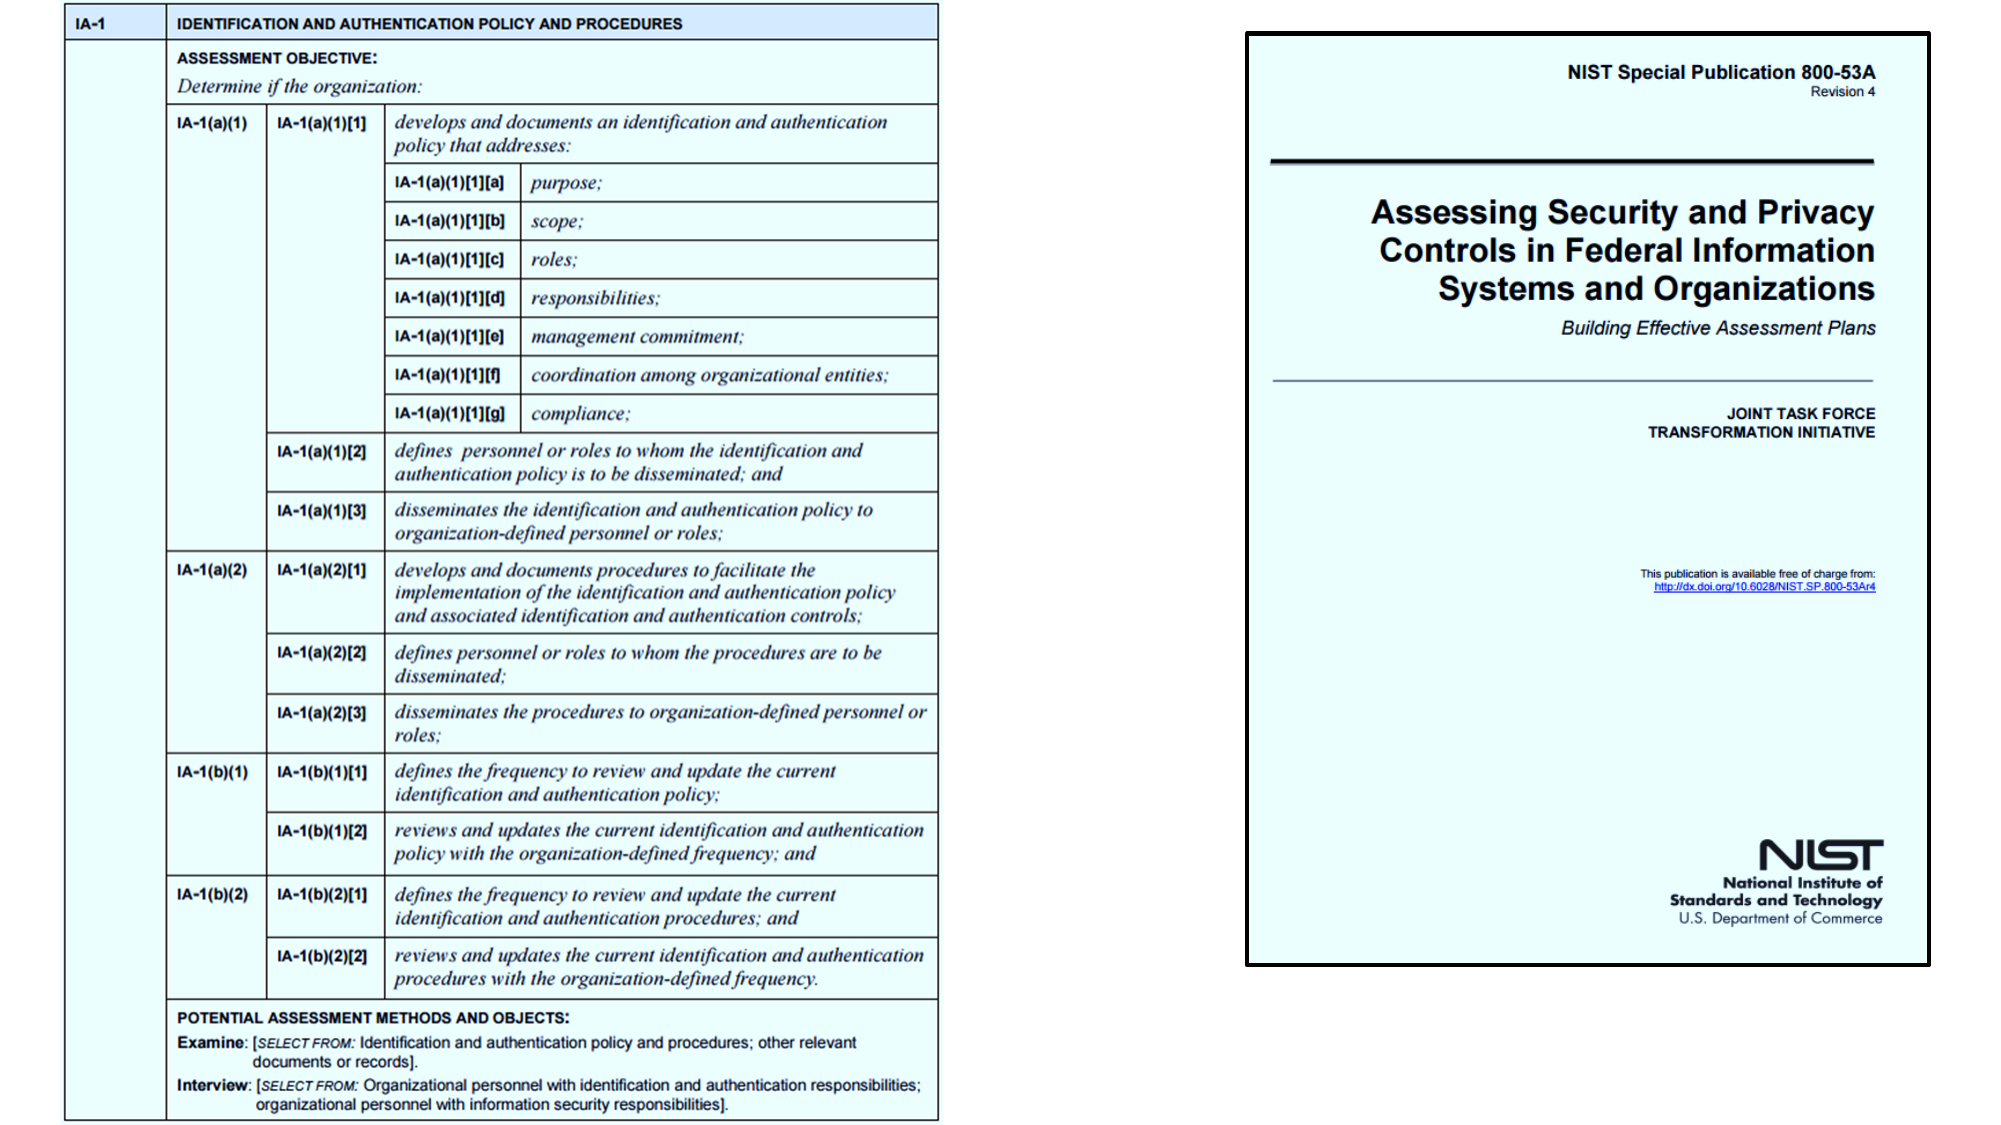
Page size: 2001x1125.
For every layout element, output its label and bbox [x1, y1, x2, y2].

picture [1249, 35, 1927, 964]
picture [59, 0, 944, 1125]
